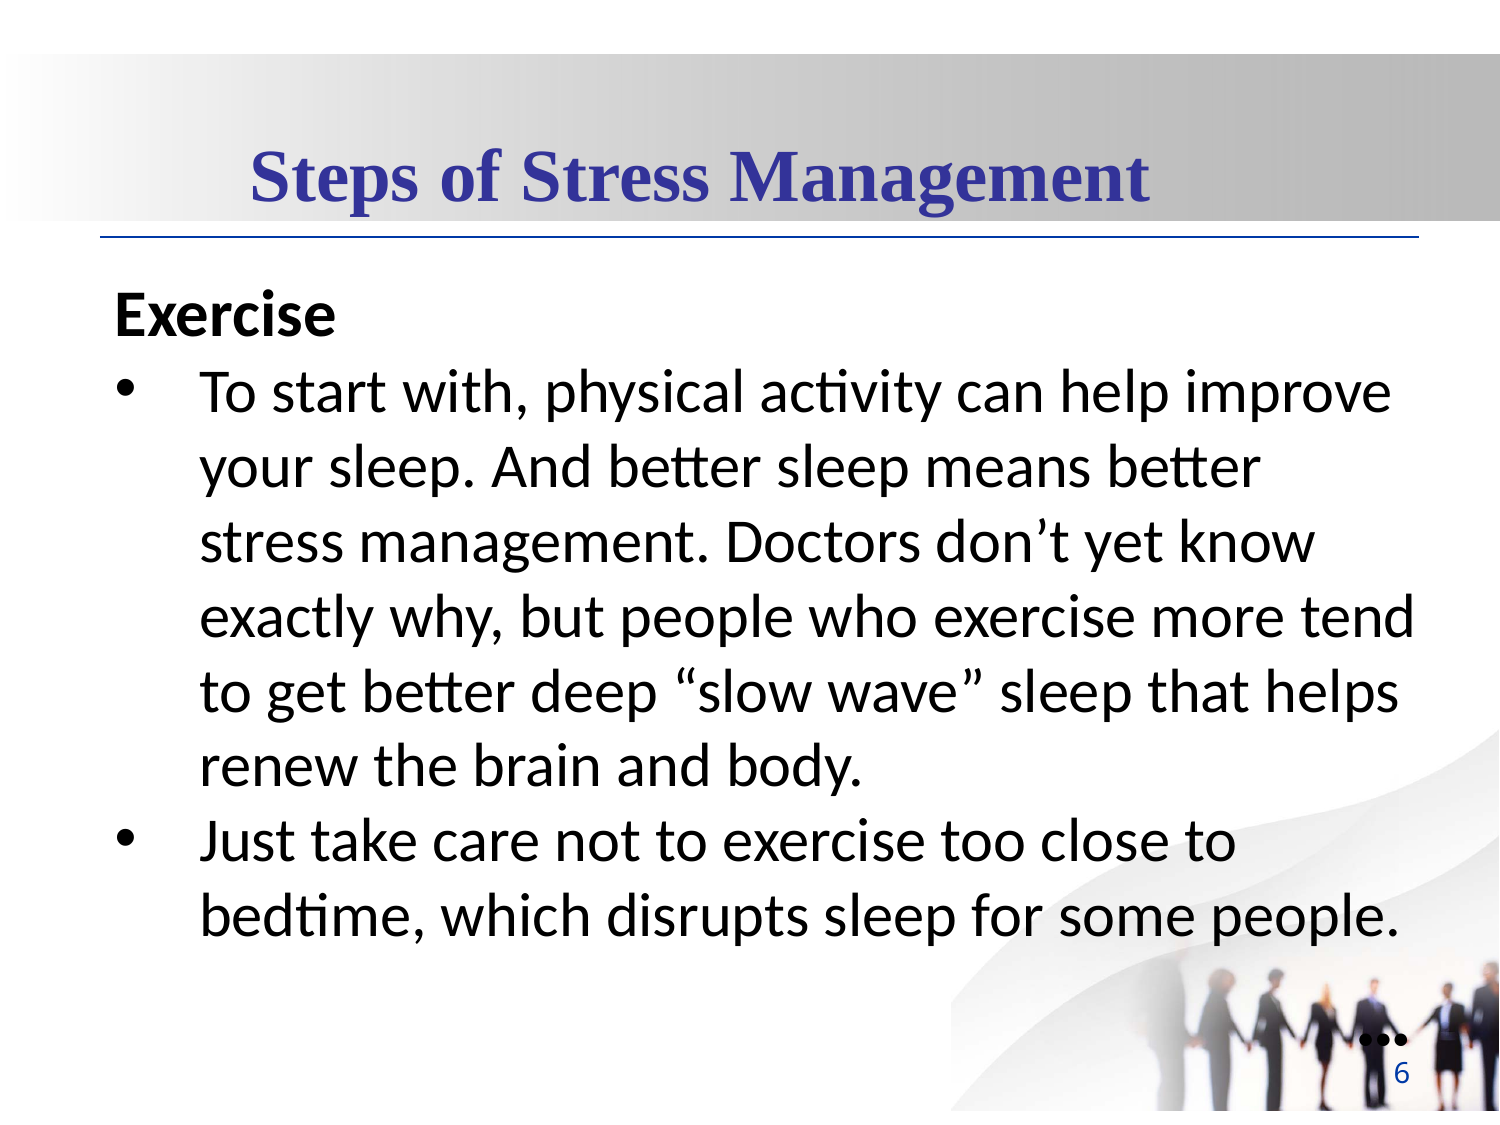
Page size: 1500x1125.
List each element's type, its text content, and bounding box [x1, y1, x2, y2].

text_box Steps of Stress Management [0, 118, 1438, 224]
text_box ●●● 6 [1074, 1012, 1425, 1073]
text_box Exercise To start with, physical activity can help improve your sleep. And better sleep means better stress management. Doctors don’t yet know exactly why, but people who exercise more tend to get better deep “slow wave” sleep that helps renew the brain and body. Just take care not to exercise too close to bedtime, which disrupts sleep for some people. [99, 262, 1438, 957]
picture [951, 728, 1499, 1111]
